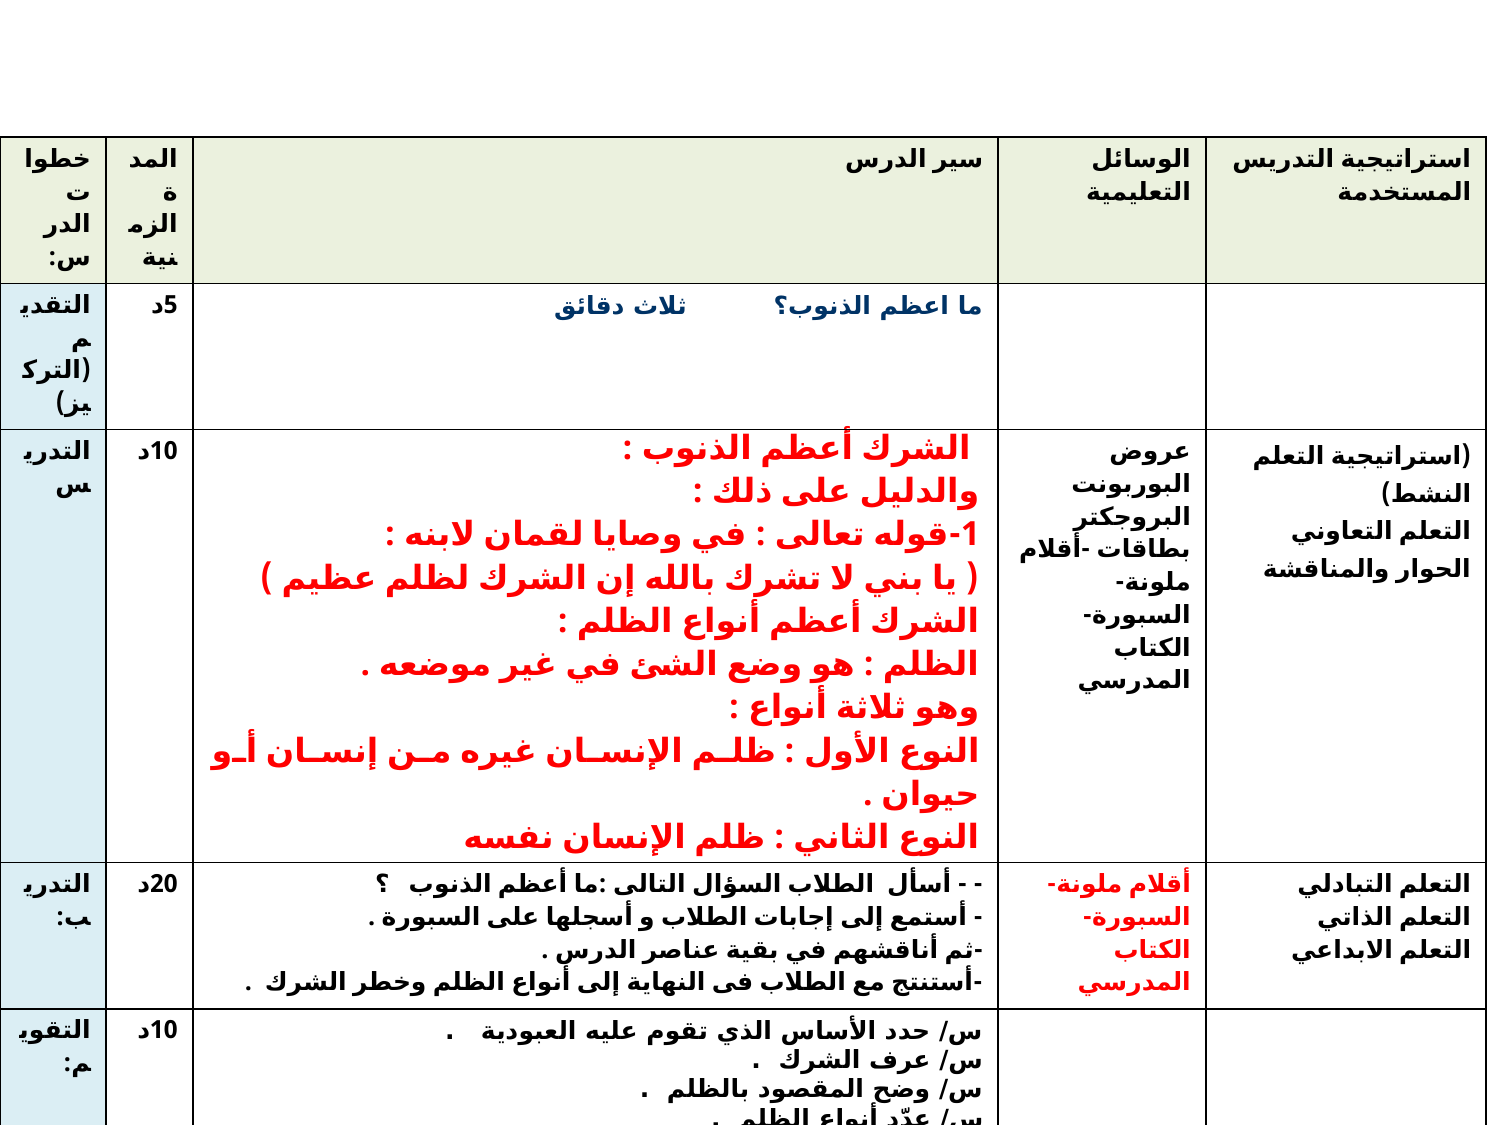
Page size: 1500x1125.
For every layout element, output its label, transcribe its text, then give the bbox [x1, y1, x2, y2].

table_header سير الدرس [194, 138, 997, 283]
table_cell 10د [107, 1010, 192, 1125]
table_cell عروض البوربونت البروجكتر بطاقات -أقلام ملونة-السبورة-الكتاب المدرسي [999, 430, 1205, 862]
table_cell الشرك أعظم الذنوب : والدليل على ذلك : 1- قوله تعالى : في وصايا لقمان لابنه : ( يا بني لا تشرك بالله إن الشرك لظلم عظيم ) الشرك أعظم أنواع الظلم : الظلم : هو وضع الشئ في غير موضعه . وهو ثلاثة أنواع : النوع الأول : ظلم الإنسان غيره من إنسان أو حيوان . النوع الثاني : ظلم الإنسان نفسه [194, 430, 997, 862]
table_cell التقويم: [1, 1010, 105, 1125]
table_cell (استراتيجية التعلم النشط) التعلم التعاوني الحوار والمناقشة [1207, 430, 1485, 862]
table_cell 20د [107, 863, 192, 1008]
table_cell التقديم (التركيز) [1, 284, 105, 429]
table_cell [1207, 284, 1485, 429]
table_cell التدريس [1, 430, 105, 862]
table_cell التعلم التبادلي التعلم الذاتي التعلم الابداعي [1207, 863, 1485, 1008]
table_cell 5د [107, 284, 192, 429]
table_cell [999, 284, 1205, 429]
table_cell - - أسأل الطلاب السؤال التالى :ما أعظم الذنوب ؟ - أستمع إلى إجابات الطلاب و أسجلها على السبورة . -ثم أناقشهم في بقية عناصر الدرس . -أستنتج مع الطلاب فى النهاية إلى أنواع الظلم وخطر الشرك . [194, 863, 997, 1008]
table_header المدة الزمنية [107, 138, 192, 283]
table_header خطوات الدرس: [1, 138, 105, 283]
table_cell [999, 1010, 1205, 1125]
table_header استراتيجية التدريس المستخدمة [1207, 138, 1485, 283]
table_cell ما اعظم الذنوب؟ ثلاث دقائق [194, 284, 997, 429]
table_cell 10د [107, 430, 192, 862]
table_cell التدريب: [1, 863, 105, 1008]
table_cell س/ حدد الأساس الذي تقوم عليه العبودية . س/ عرف الشرك . س/ وضح المقصود بالظلم . س/ عدّد أنواع الظلم . .. [194, 1010, 997, 1125]
table_cell أقلام ملونة-السبورة-الكتاب المدرسي [999, 863, 1205, 1008]
table_cell [1207, 1010, 1485, 1125]
table_header الوسائل التعليمية [999, 138, 1205, 283]
